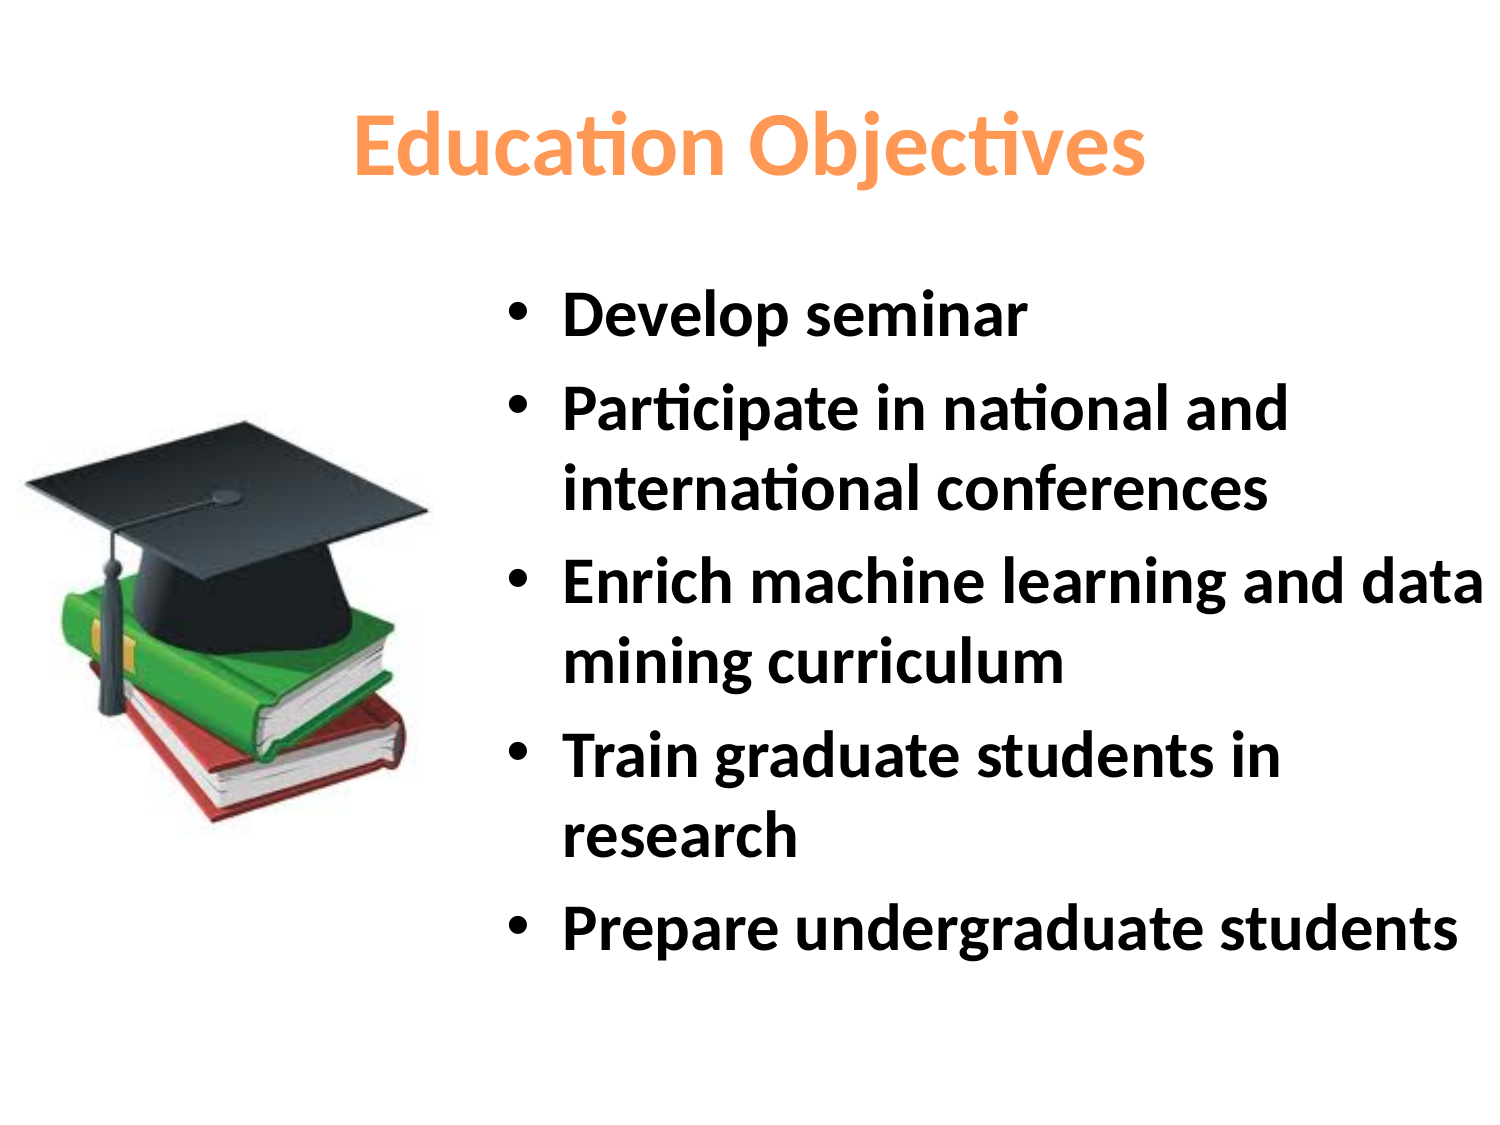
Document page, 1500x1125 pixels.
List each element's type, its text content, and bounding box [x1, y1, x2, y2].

list Develop seminar Participate in national and international conferences Enrich machine learning and data mining curriculum Train graduate students in research Prepare undergraduate students [491, 262, 1500, 1051]
picture [0, 413, 502, 837]
title Education Objectives [75, 45, 1425, 233]
